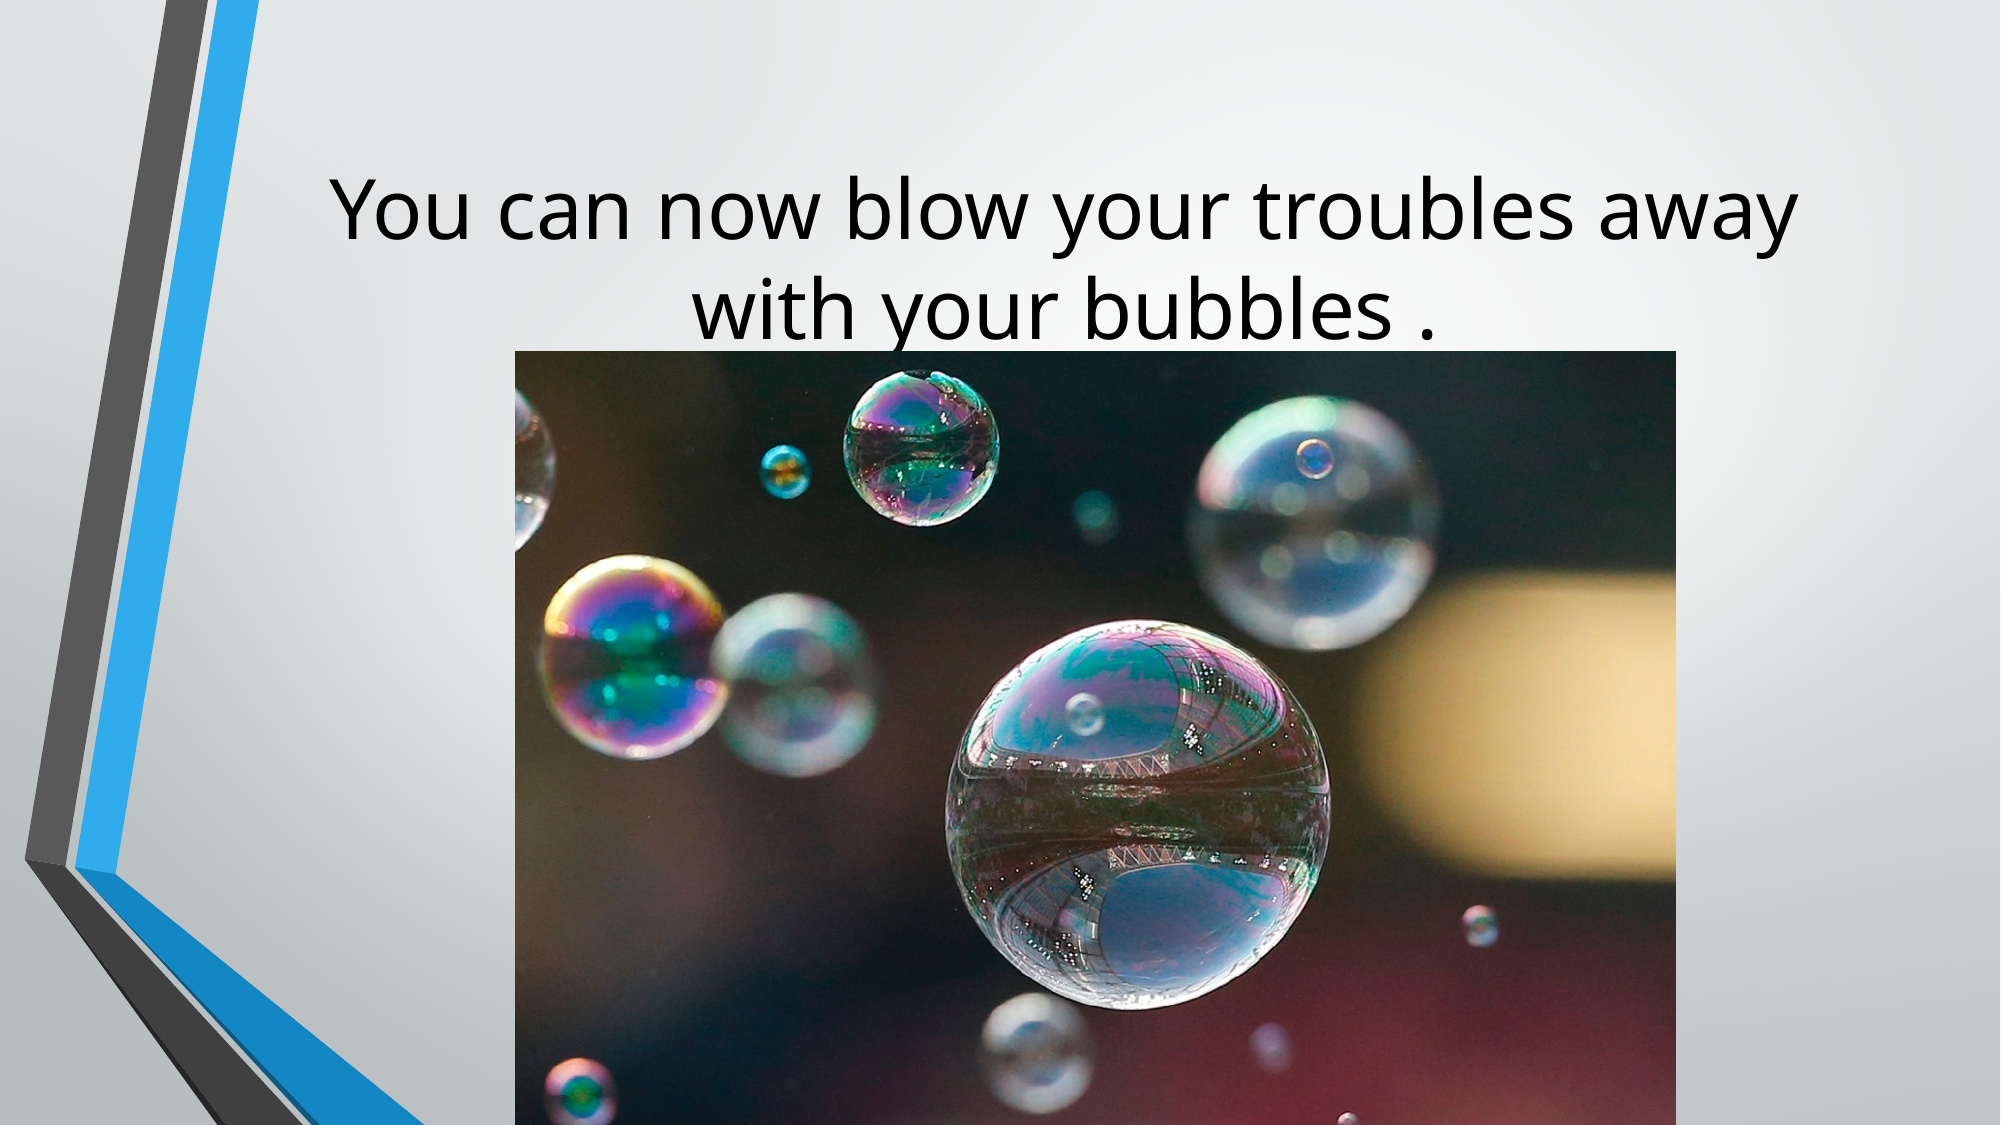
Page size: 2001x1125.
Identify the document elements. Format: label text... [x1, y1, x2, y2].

title You can now blow your troubles away with your bubbles . [243, 112, 1887, 400]
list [515, 351, 1676, 1125]
